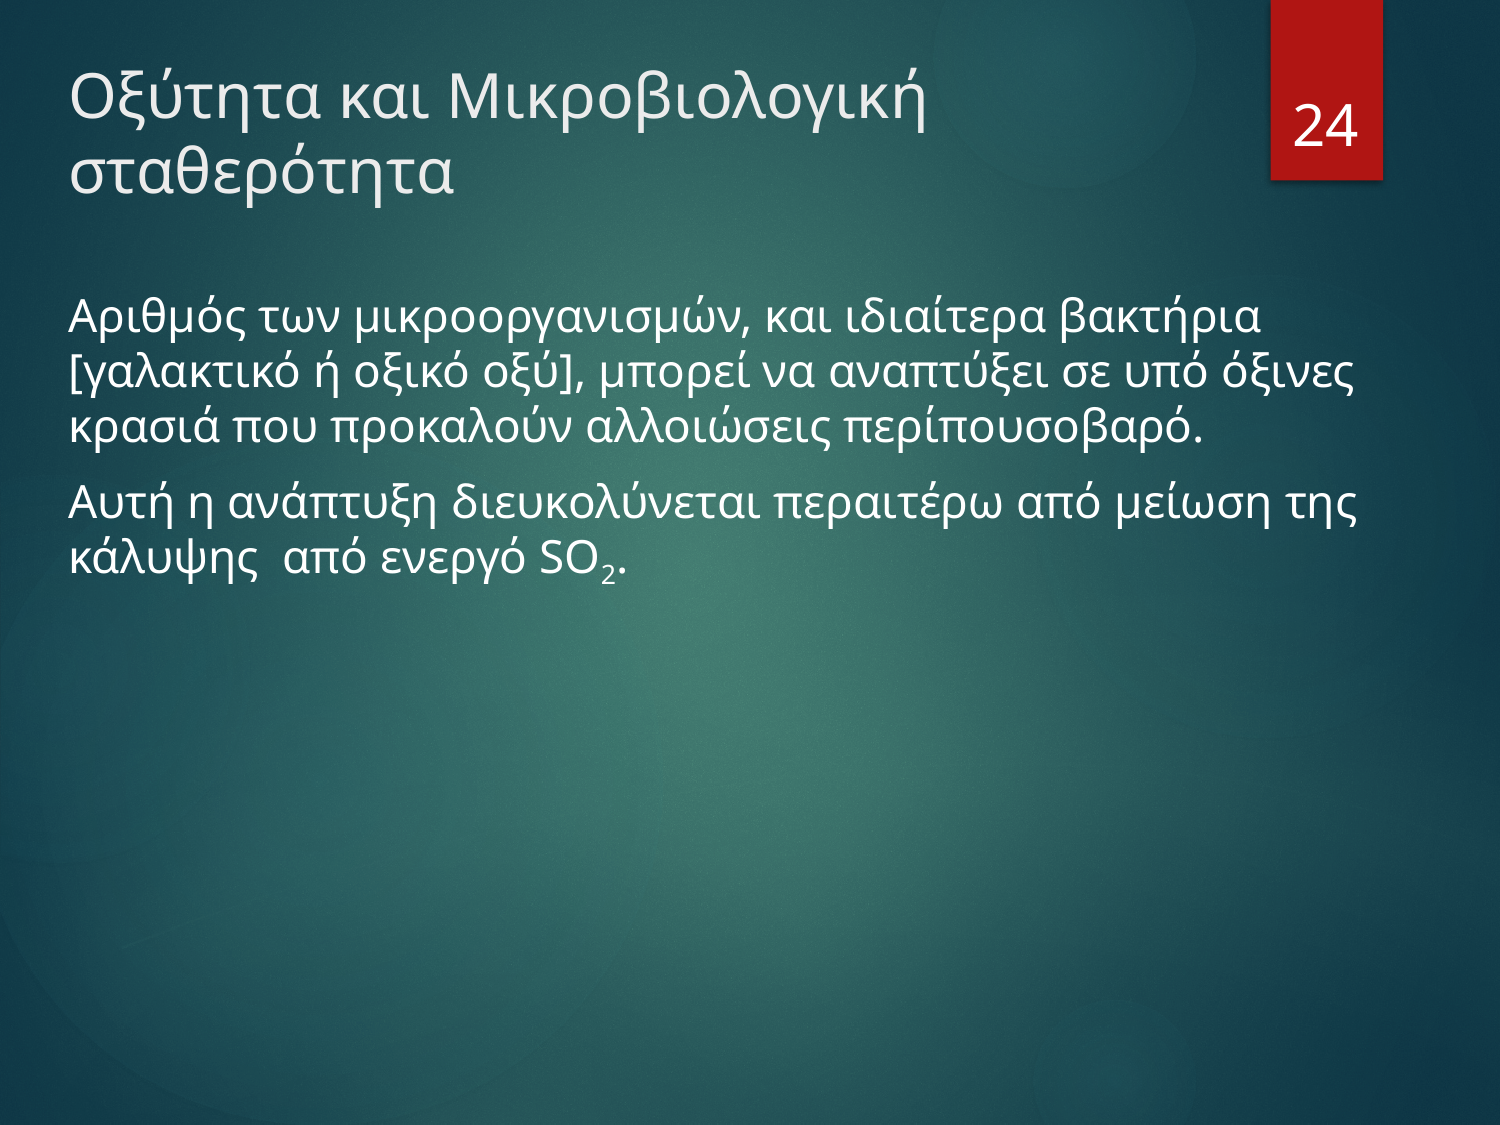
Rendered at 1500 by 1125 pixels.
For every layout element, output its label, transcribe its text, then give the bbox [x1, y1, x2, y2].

title Οξύτητα και Μικροβιολογική σταθερότητα [52, 30, 1270, 232]
slide_number 24 [1273, 48, 1377, 175]
list Αριθμός των μικροοργανισμών, και ιδιαίτερα βακτήρια [γαλακτικό ή οξικό οξύ], μπορεί να αναπτύξει σε υπό όξινες κρασιά που προκαλούν αλλοιώσεις περίπουσοβαρό. Αυτή η ανάπτυξη διευκολύνεται περαιτέρω από μείωση της κάλυψης από ενεργό SO2. [52, 278, 1448, 1095]
